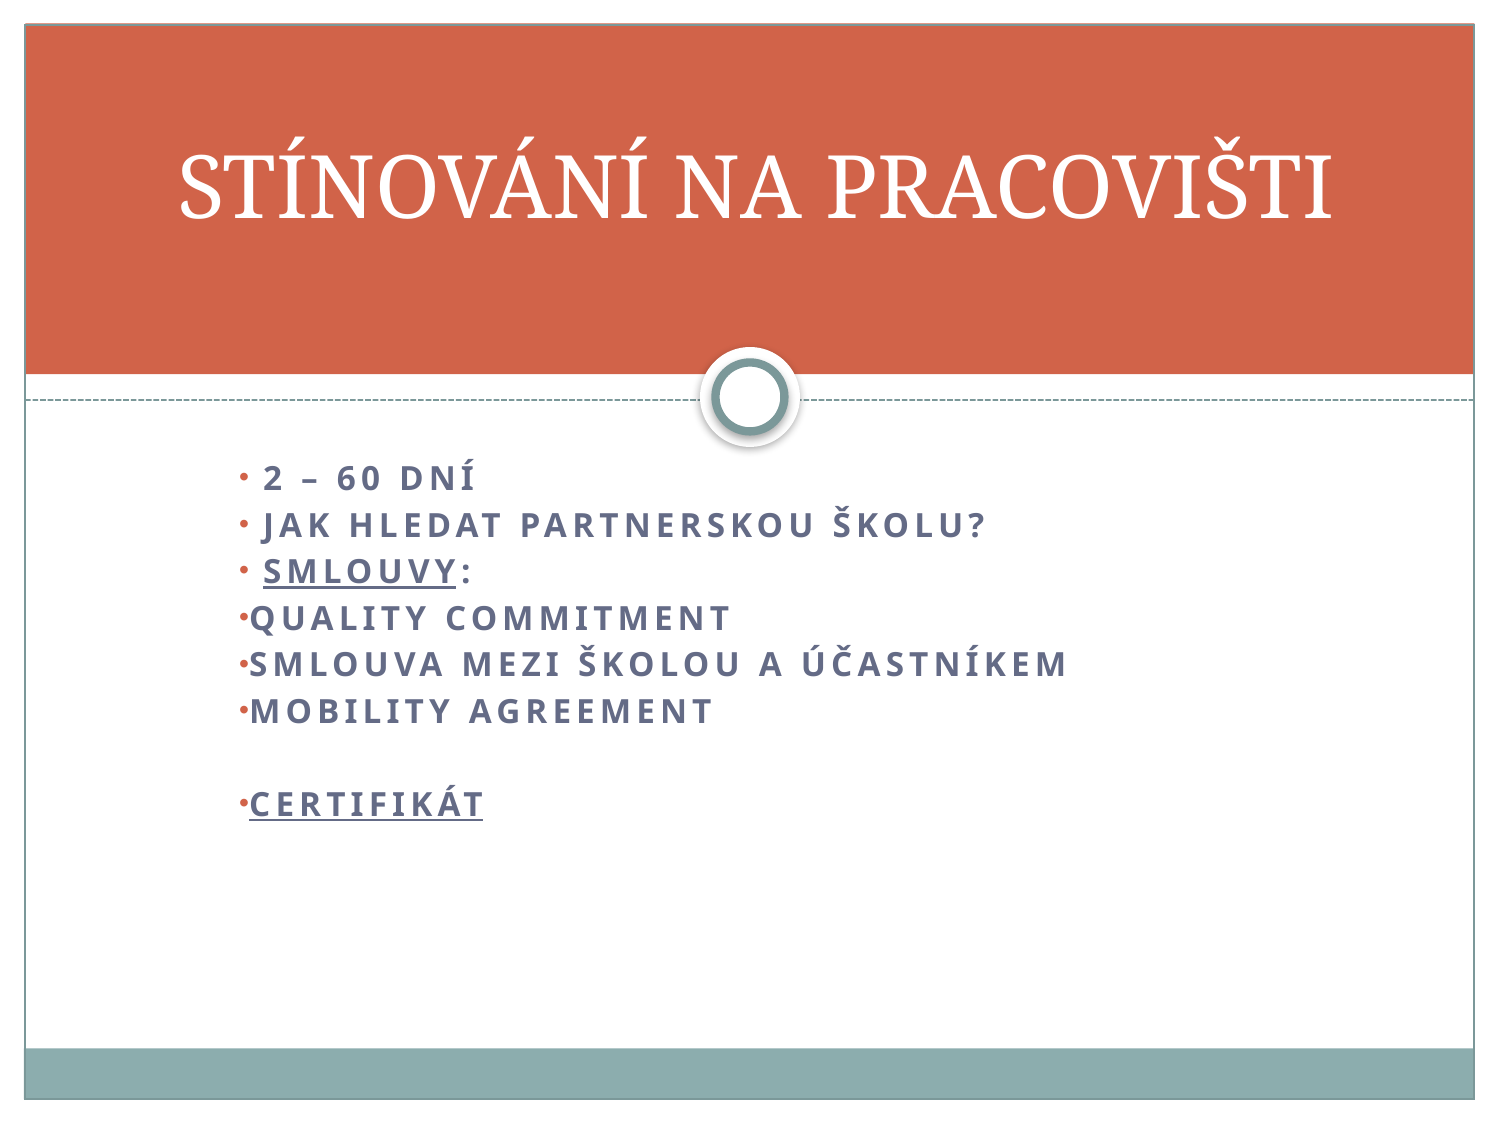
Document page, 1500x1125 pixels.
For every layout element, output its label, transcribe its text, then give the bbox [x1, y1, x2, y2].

title STÍNOVÁNÍ NA PRACOVIŠTI [118, 87, 1394, 244]
list 2 – 60 DNÍ JAK HLEDAT PARTNERSKOU ŠKOLU? SMLOUVY: Quality commitment Smlouva mezi školou a účastníkem Mobility agreement certifikát [224, 450, 1288, 953]
